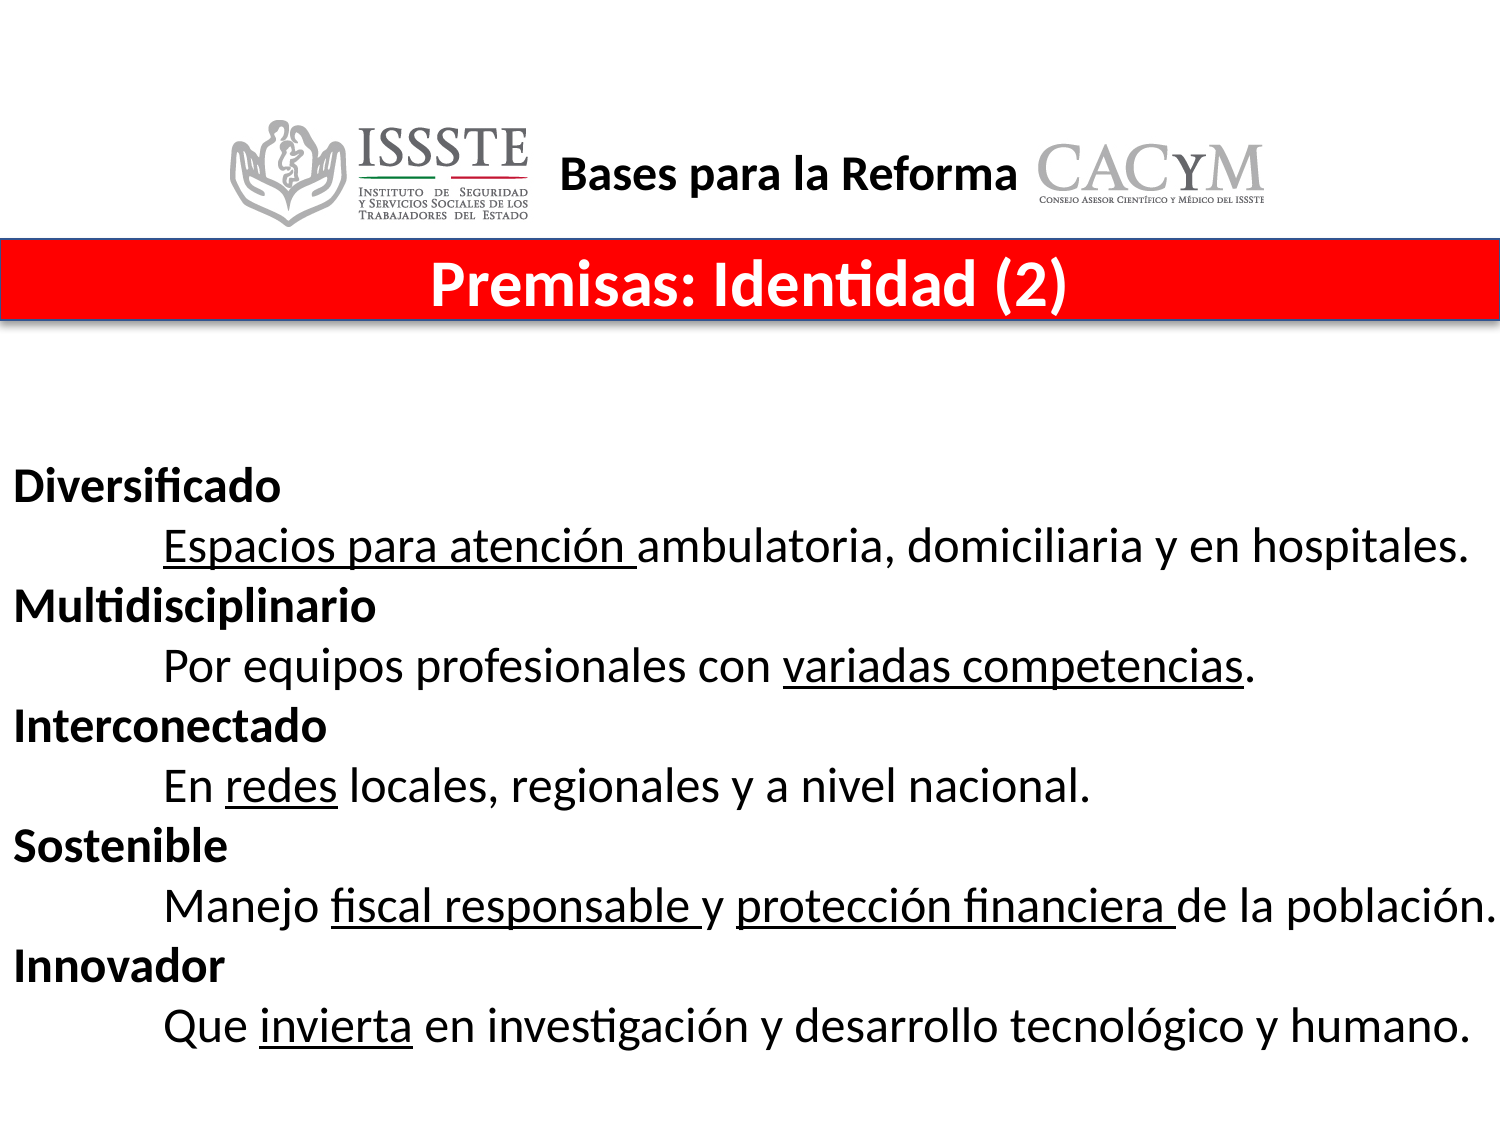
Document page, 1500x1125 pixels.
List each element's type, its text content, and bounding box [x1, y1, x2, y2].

text_box Premisas: Identidad (2) [0, 238, 1500, 321]
picture [230, 120, 1264, 227]
text_box Diversificado Espacios para atención ambulatoria, domiciliaria y en hospitales. Multidisciplinario Por equipos profesionales con variadas competencias. Interconectado En redes locales, regionales y a nivel nacional. Sostenible Manejo fiscal responsable y protección financiera de la población. Innovador Que invierta en investigación y desarrollo tecnológico y humano. [0, 445, 1500, 1060]
